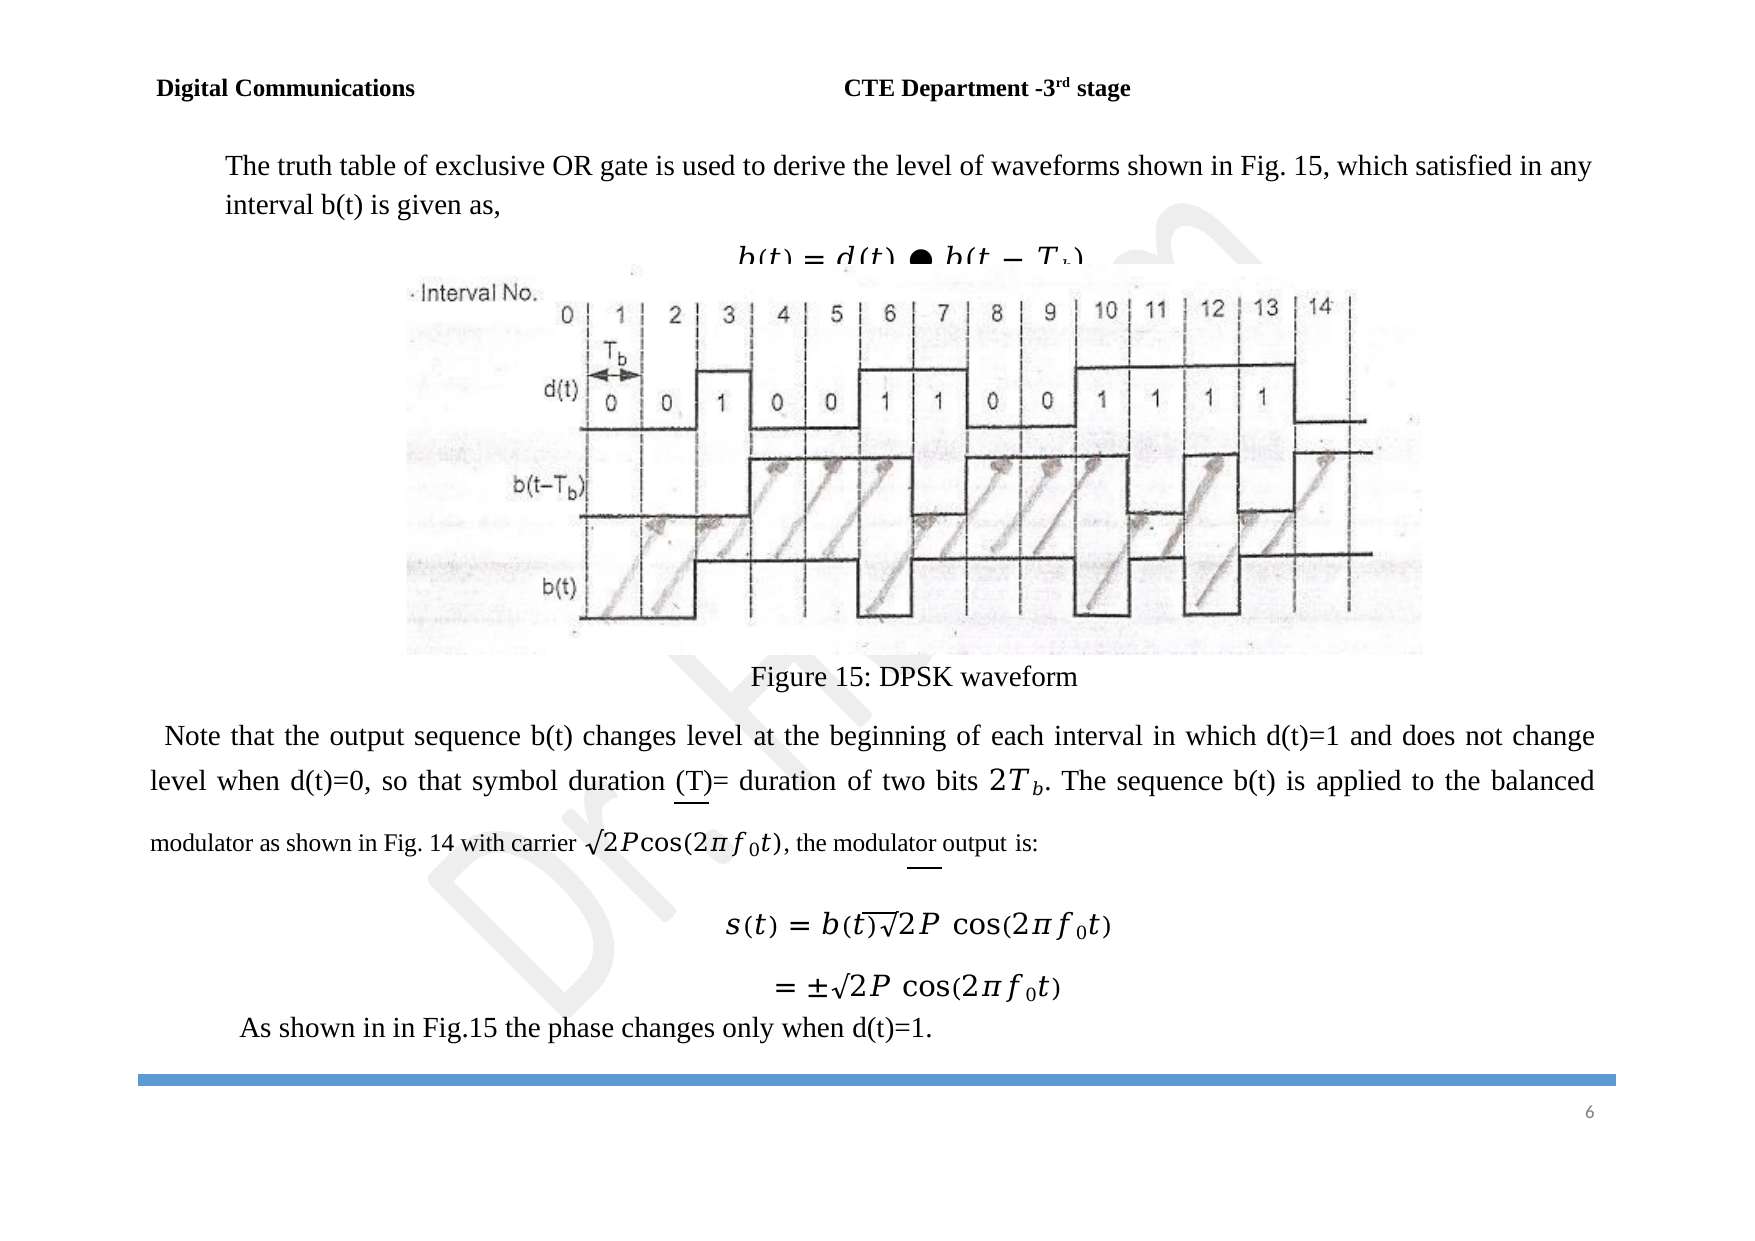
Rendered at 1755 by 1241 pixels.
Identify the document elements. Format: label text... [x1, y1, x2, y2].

text_box Digital Communications CTE Department -3rd stage The truth table of exclusive OR gate is used to derive the level of waveforms shown in Fig. 15, which satisfied in any interval b(t) is given as, 𝑏(𝑡) = 𝑑(𝑡) ○ 𝑏(𝑡 − 𝑇𝑏) [147, 69, 1611, 277]
text_box Figure 15: DPSK waveform Note that the output sequence b(t) changes level at the beginning of each interval in which d(t)=1 and does not change level when d(t)=0, so that symbol duration (T)= duration of two bits 2𝑇𝑏. The sequence b(t) is applied to the balanced modulator as shown in Fig. 14 with carrier √2𝑃cos(2𝜋𝑓0𝑡), the modulator output is: 𝑠(𝑡) = 𝑏(𝑡)√2𝑃 cos(2𝜋𝑓0𝑡) = ±√2𝑃 cos(2𝜋𝑓0𝑡) As shown in in Fig.15 the phase changes only when d(t)=1. [141, 654, 1612, 1044]
slide_number 10 [1578, 1102, 1611, 1241]
text_box [406, 264, 1423, 655]
